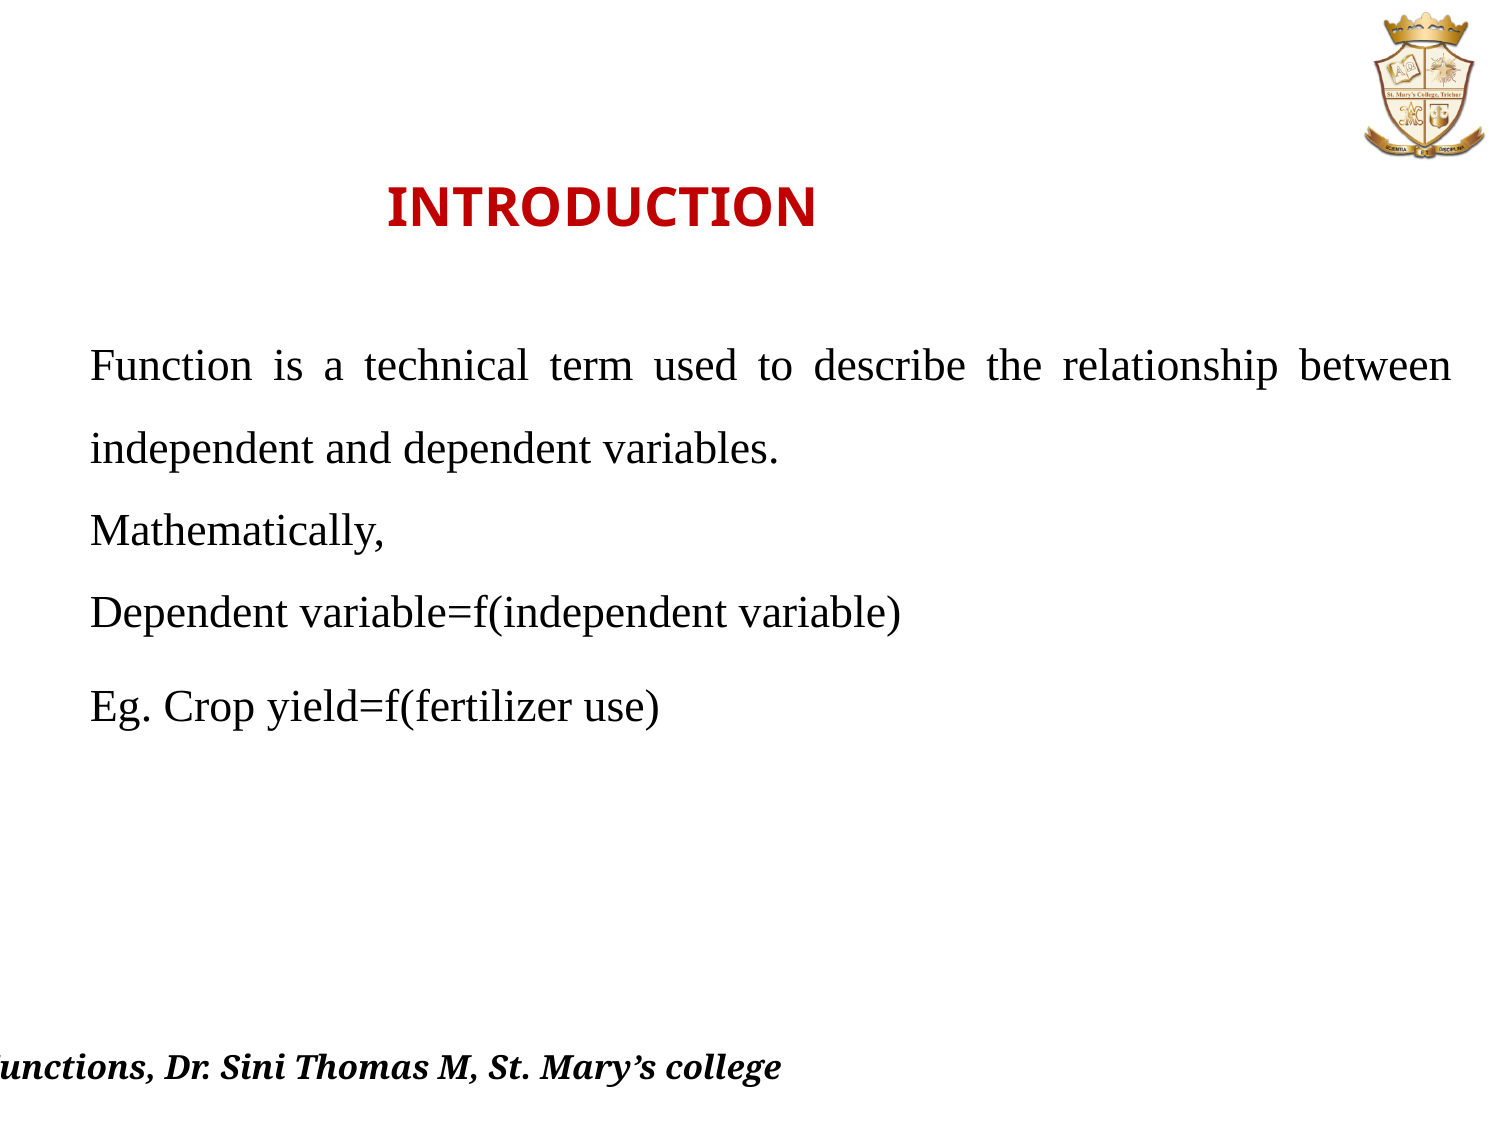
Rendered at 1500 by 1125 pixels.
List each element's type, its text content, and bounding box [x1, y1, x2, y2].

picture [1342, 0, 1500, 183]
text_box INTRODUCTION [0, 95, 1241, 246]
text_box Function is a technical term used to describe the relationship between independent and dependent variables. Mathematically, Dependent variable=f(independent variable) Eg. Crop yield=f(fertilizer use) [75, 299, 1468, 821]
text_box Functions, Dr. Sini Thomas M, St. Mary’s college [0, 1018, 798, 1124]
